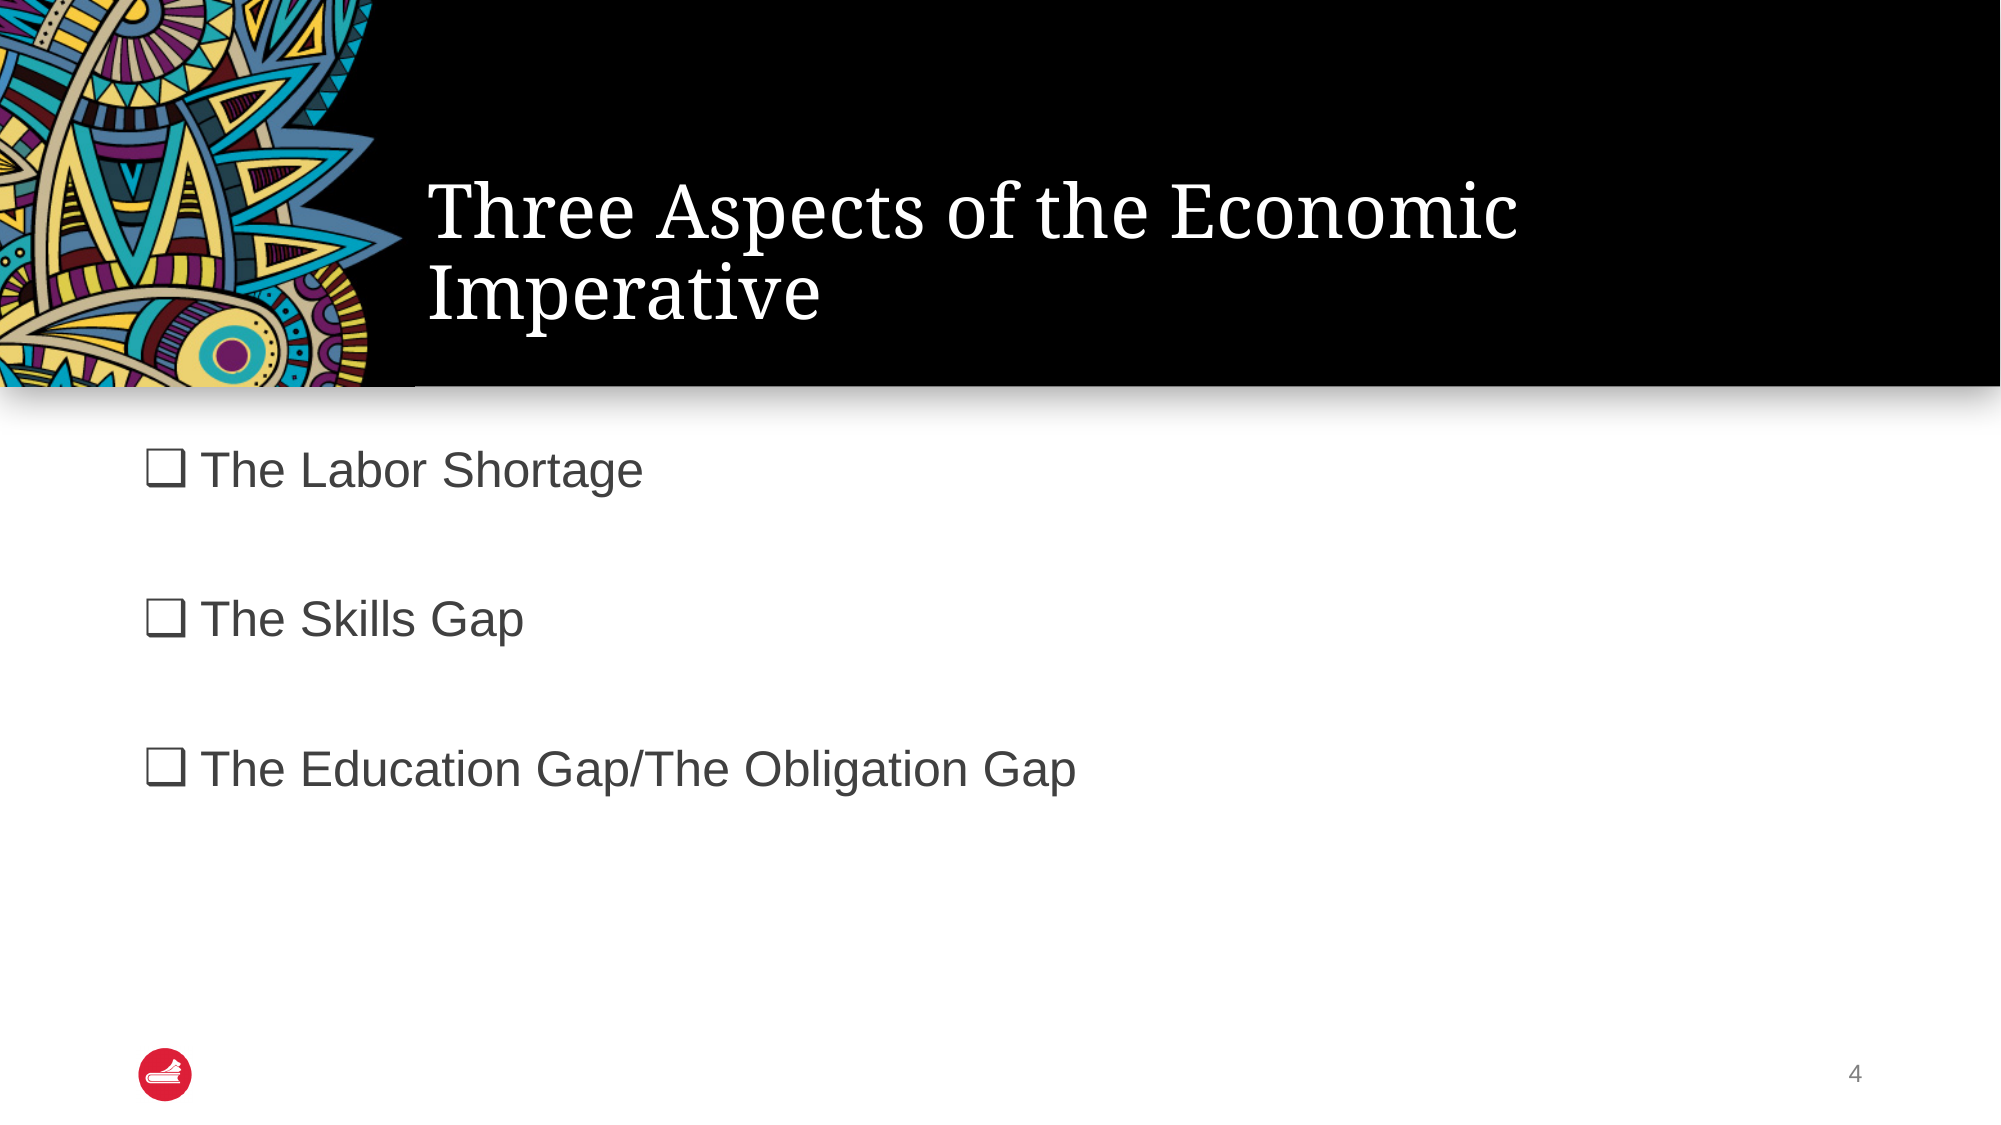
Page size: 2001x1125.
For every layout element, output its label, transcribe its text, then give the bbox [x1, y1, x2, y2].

picture [0, 0, 415, 387]
slide_number 4 [1841, 1057, 1864, 1088]
picture [136, 1046, 193, 1103]
list The Labor Shortage The Skills Gap The Education Gap/The Obligation Gap [135, 436, 1864, 1023]
title Three Aspects of the Economic Imperative [419, 65, 1863, 344]
